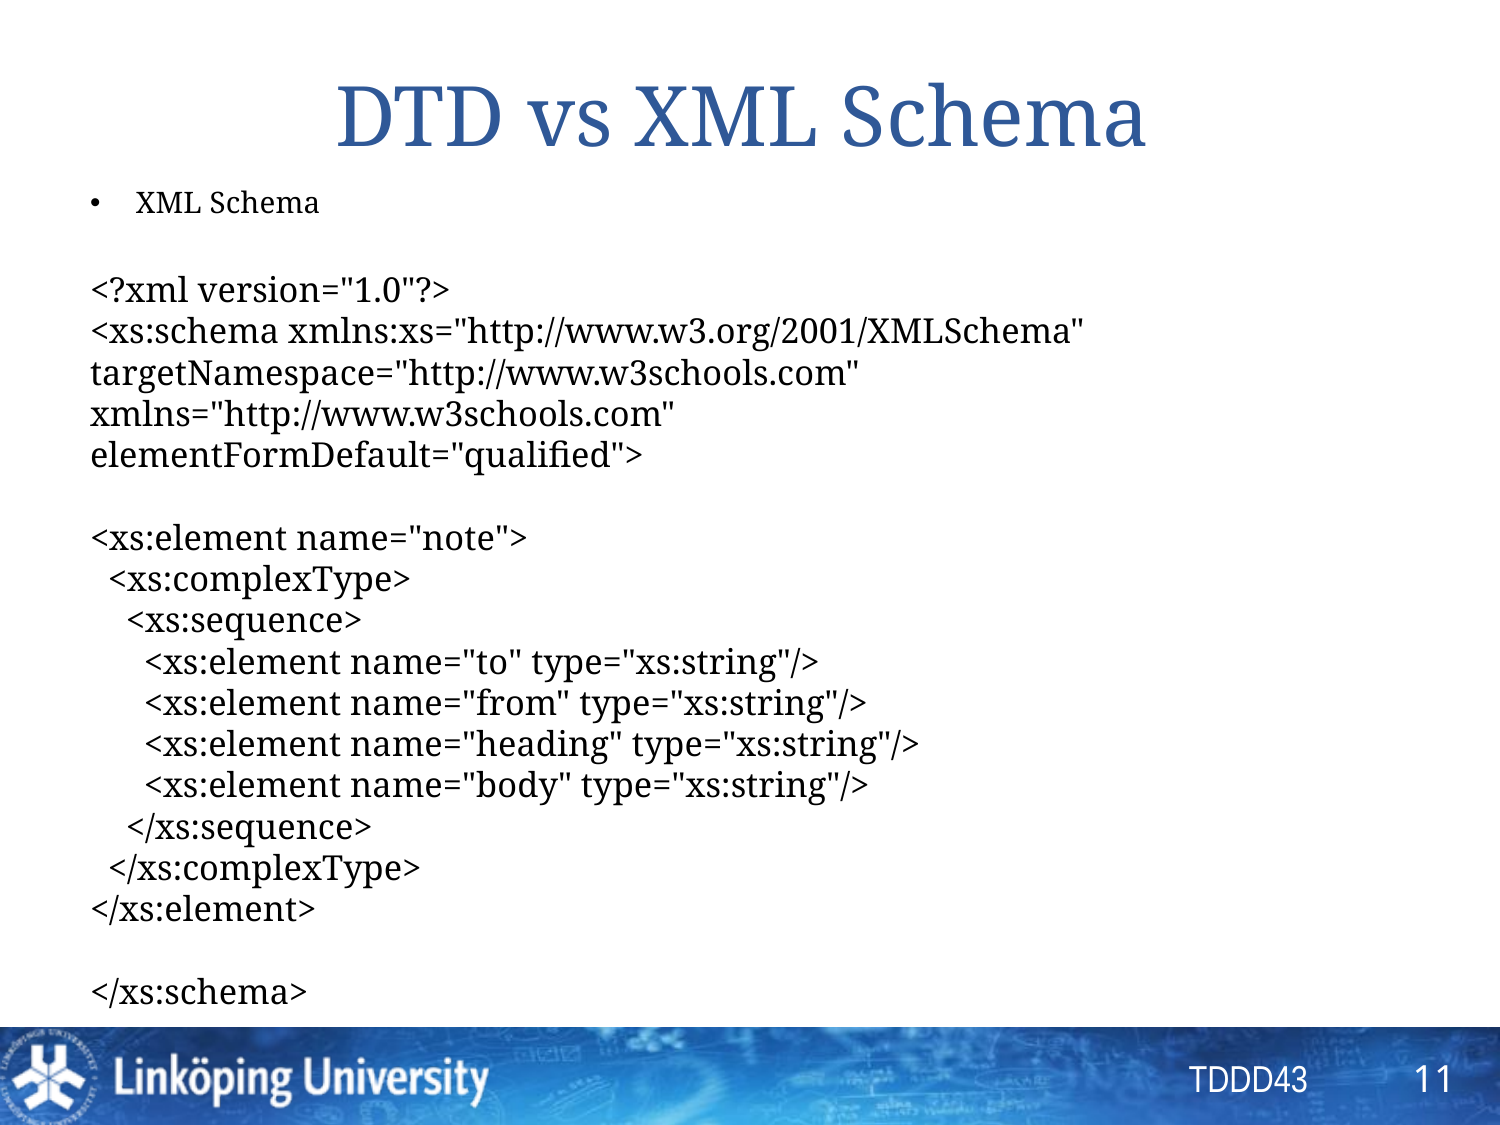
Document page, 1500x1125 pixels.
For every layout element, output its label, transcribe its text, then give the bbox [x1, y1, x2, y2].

list XML Schema <?xml version="1.0"?> <xs:schema xmlns:xs="http://www.w3.org/2001/XMLSchema" targetNamespace="http://www.w3schools.com" xmlns="http://www.w3schools.com" elementFormDefault="qualified"> <xs:element name="note"> <xs:complexType> <xs:sequence> <xs:element name="to" type="xs:string"/> <xs:element name="from" type="xs:string"/> <xs:element name="heading" type="xs:string"/> <xs:element name="body" type="xs:string"/> </xs:sequence> </xs:complexType> </xs:element> </xs:schema> [75, 176, 1425, 1023]
slide_number 11 [1408, 1050, 1500, 1110]
title DTD vs XML Schema [67, 30, 1418, 171]
picture [0, 1027, 1500, 1125]
